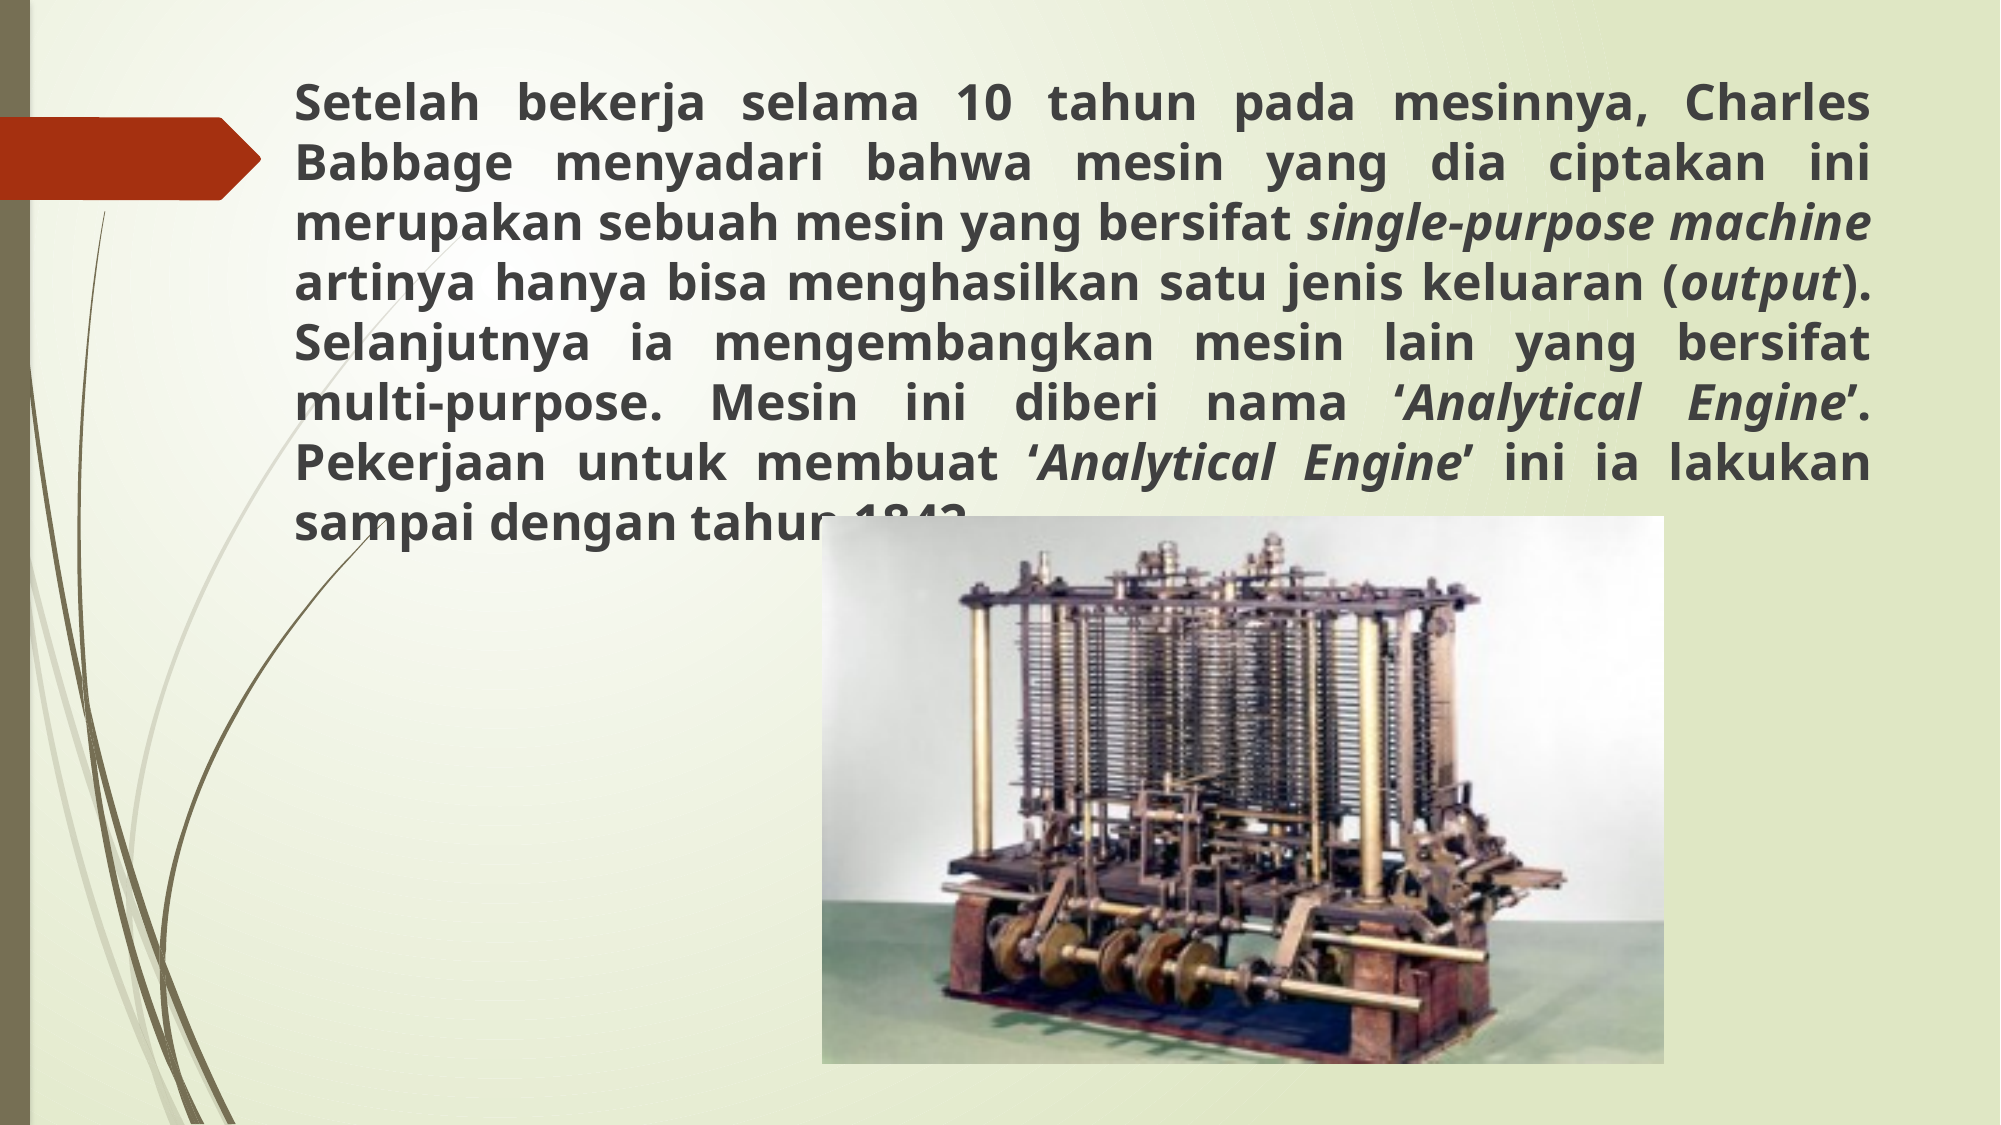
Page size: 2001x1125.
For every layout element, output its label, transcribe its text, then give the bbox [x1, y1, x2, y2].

picture [822, 516, 1664, 1064]
list Setelah bekerja selama 10 tahun pada mesinnya, Charles Babbage menyadari bahwa mesin yang dia ciptakan ini merupakan sebuah mesin yang bersifat single-purpose machine artinya hanya bisa menghasilkan satu jenis keluaran (output). Selanjutnya ia mengembangkan mesin lain yang bersifat multi-purpose. Mesin ini diberi nama ‘Analytical Engine’. Pekerjaan untuk membuat ‘Analytical Engine’ ini ia lakukan sampai dengan tahun 1842. [279, 63, 1888, 970]
